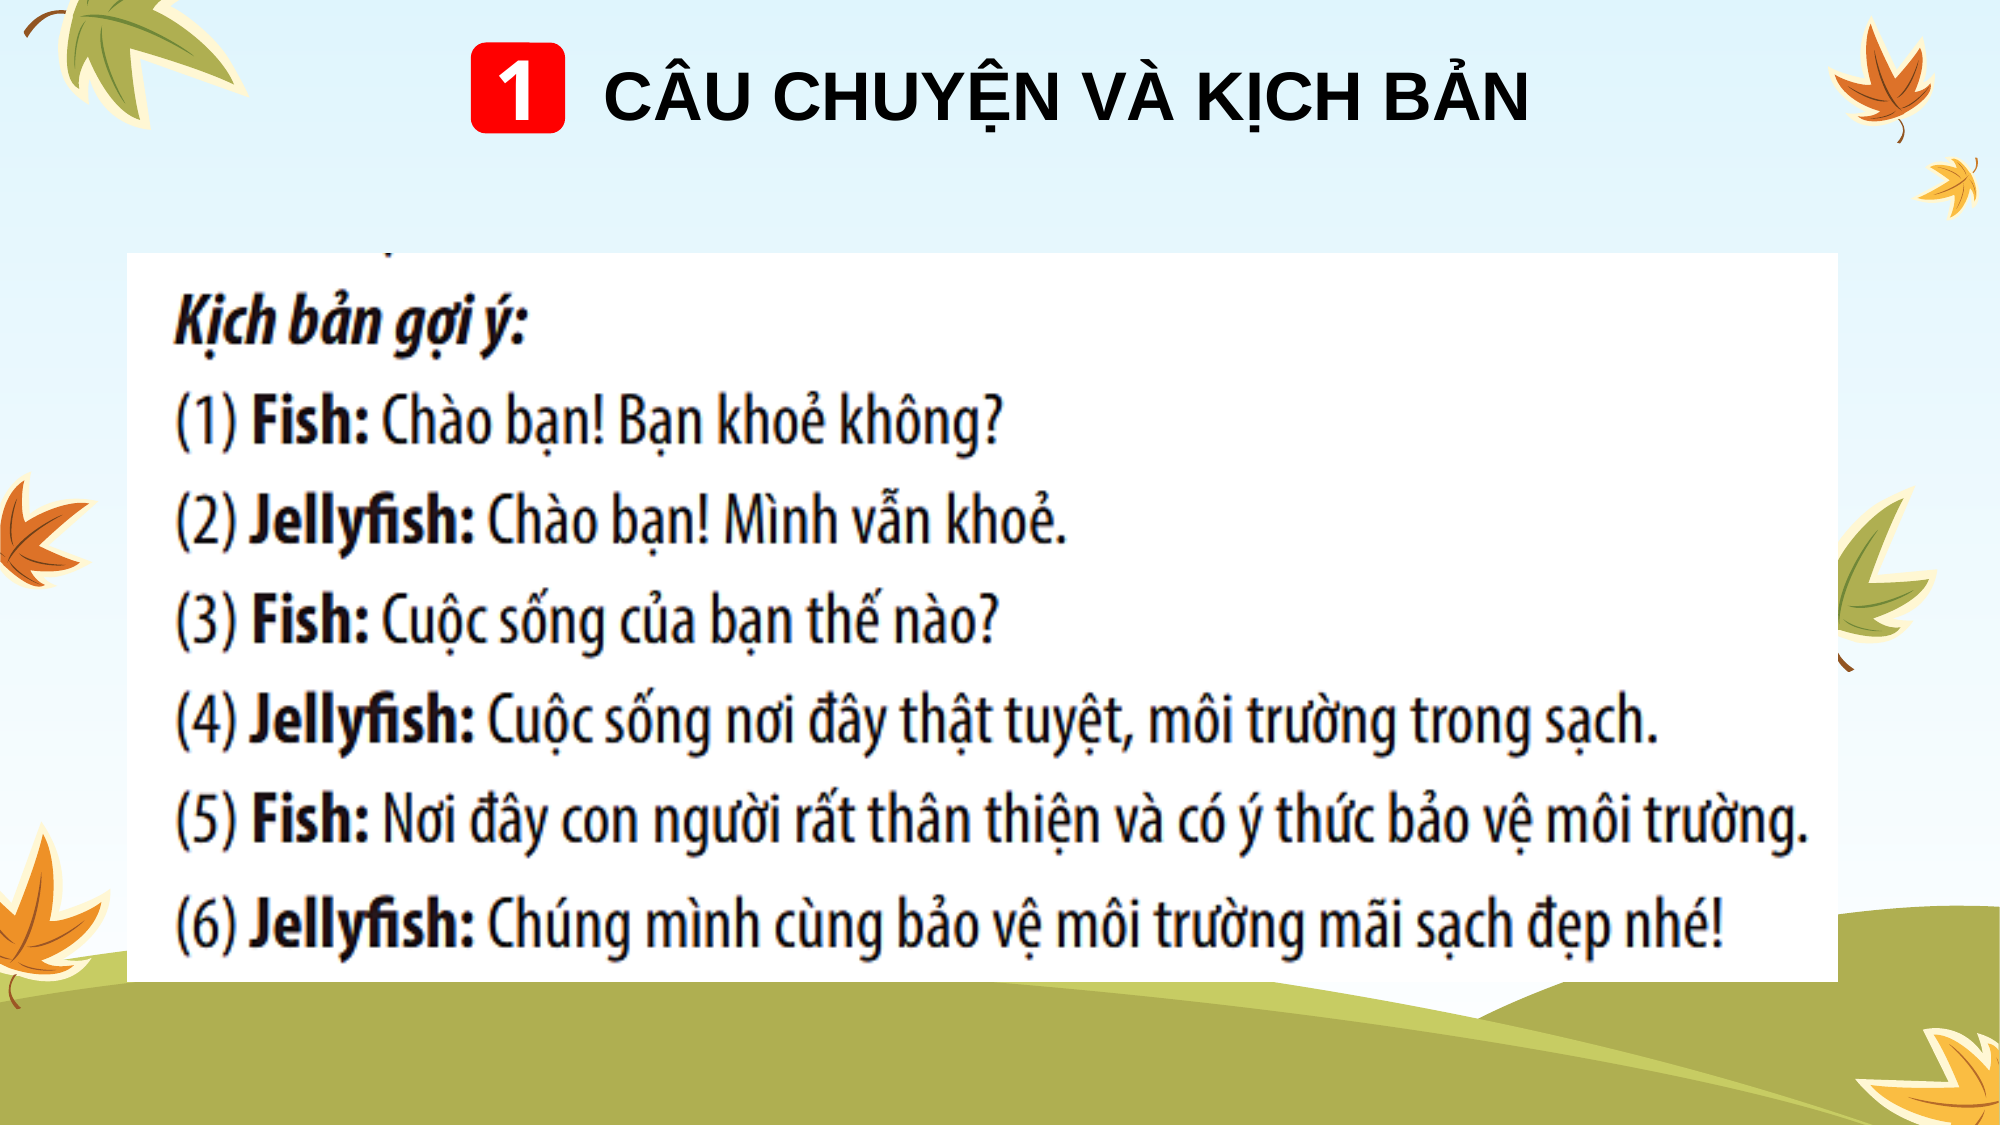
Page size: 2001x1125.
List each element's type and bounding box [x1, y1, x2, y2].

text_box [470, 29, 1553, 146]
picture [127, 253, 1839, 982]
